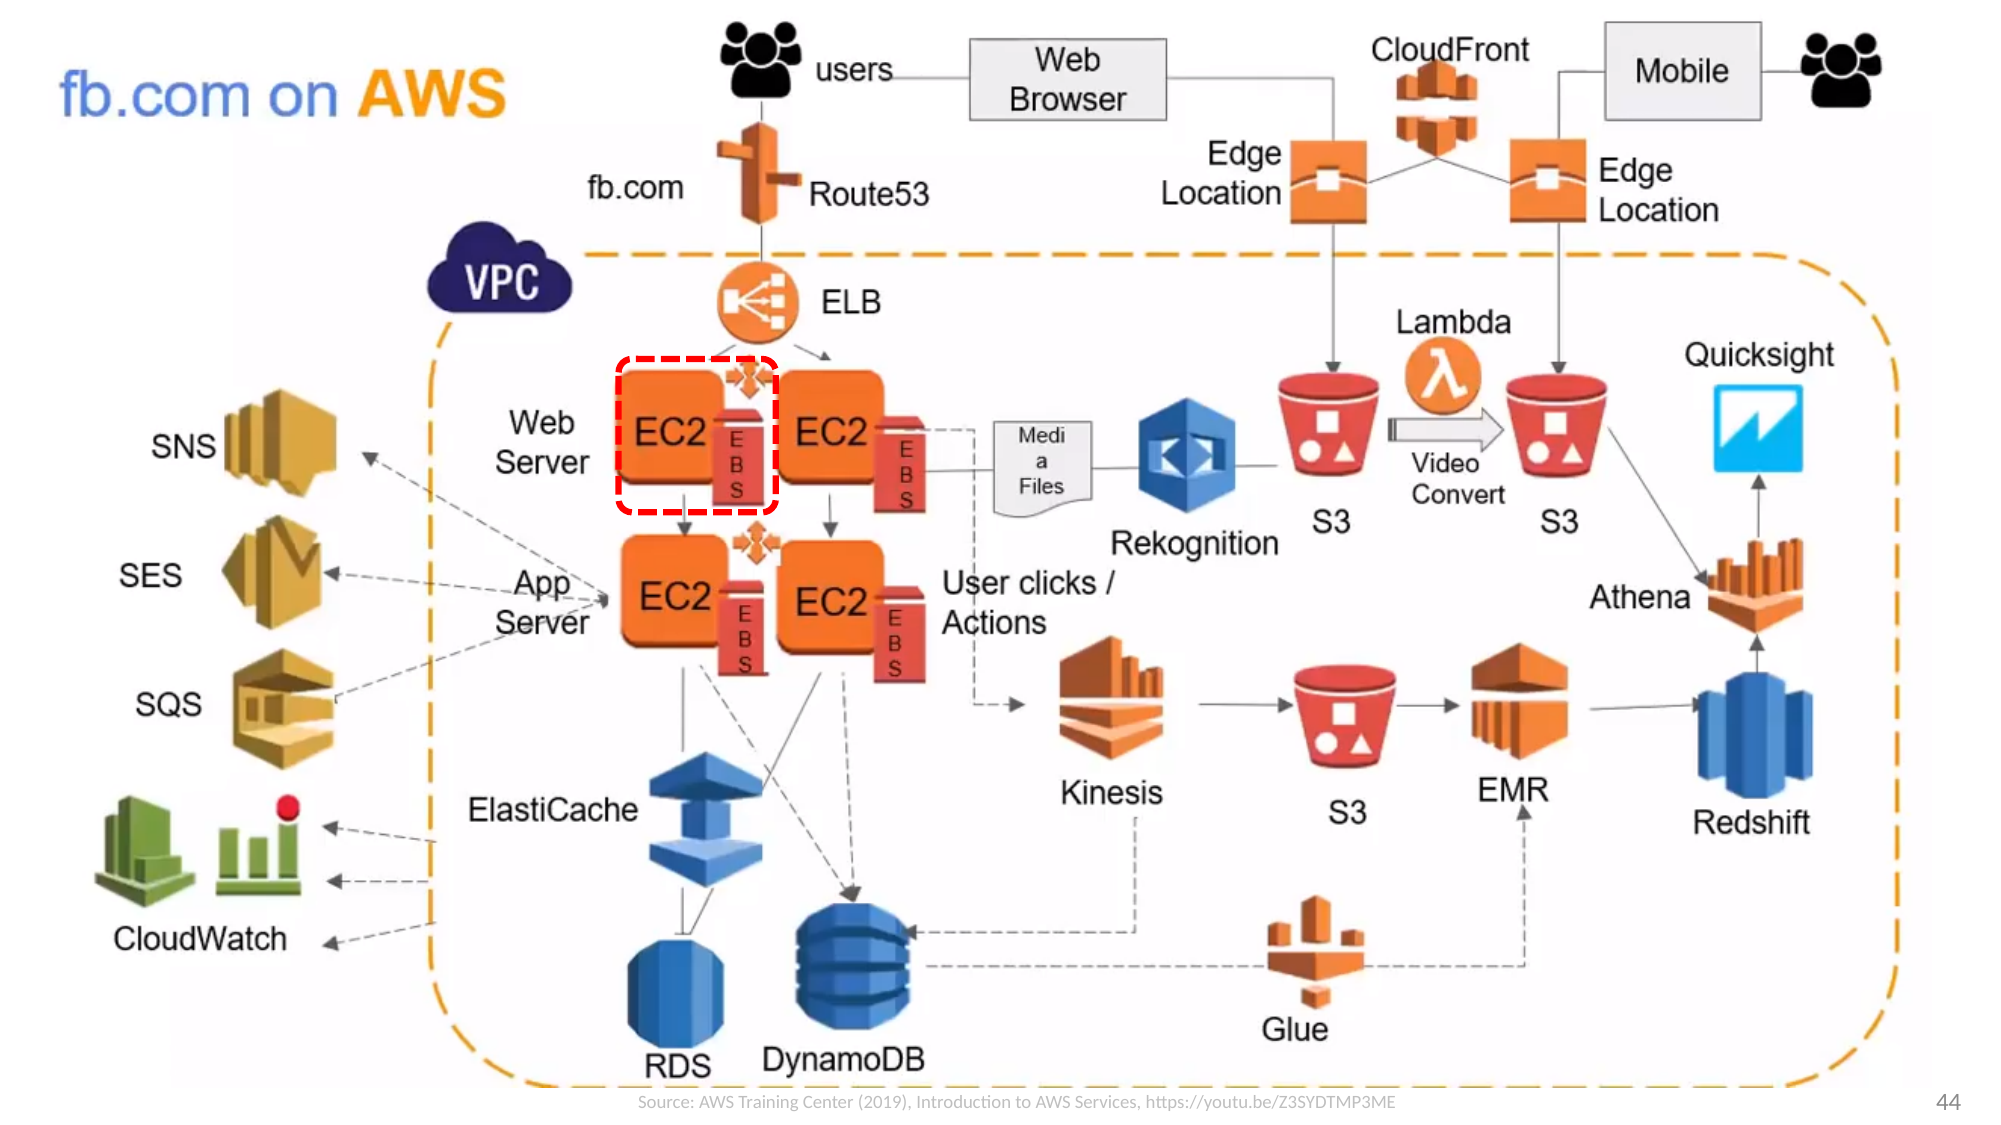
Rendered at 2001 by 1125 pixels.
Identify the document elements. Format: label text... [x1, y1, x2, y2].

picture [1, 0, 1932, 1088]
slide_number 44 [1863, 1080, 1977, 1120]
text_box Source: AWS Training Center (2019), Introduction to AWS Services, https://youtu.be/Z3SYDTMP3ME [623, 1088, 1863, 1121]
